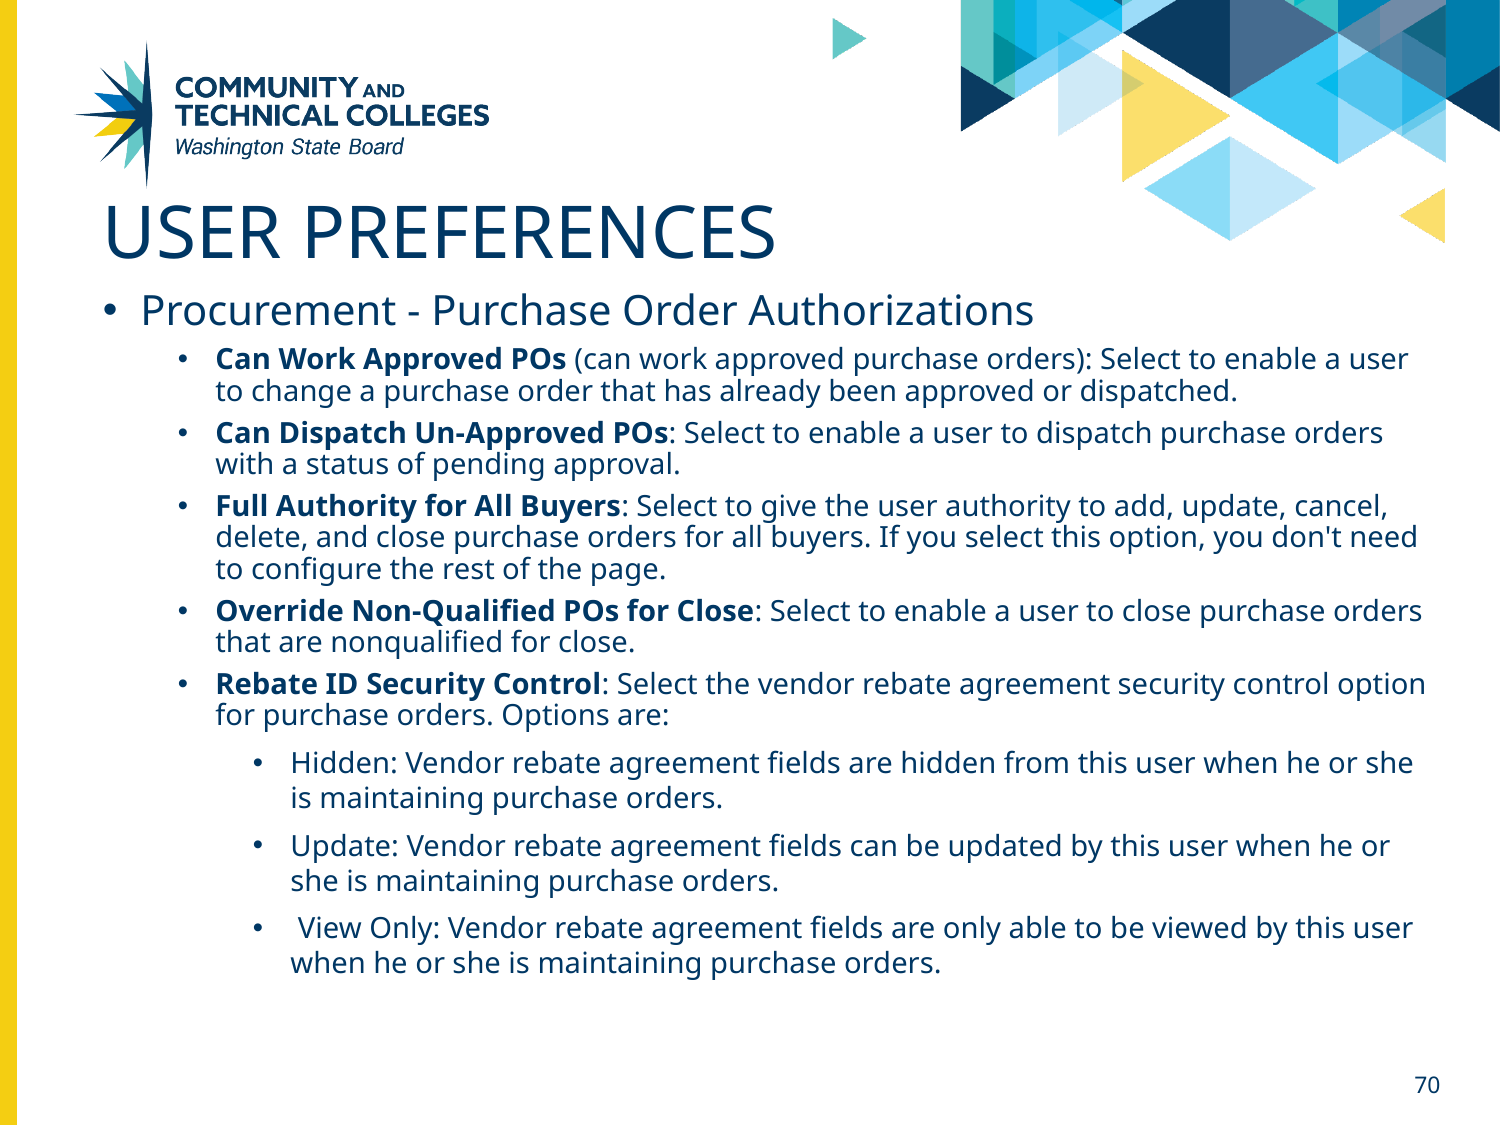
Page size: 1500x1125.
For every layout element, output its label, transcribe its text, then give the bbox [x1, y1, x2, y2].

picture [832, 0, 1500, 243]
slide_number 70 [1378, 1063, 1456, 1103]
picture [17, 25, 557, 228]
list Procurement - Purchase Order Authorizations Can Work Approved POs (can work approved purchase orders): Select to enable a user to change a purchase order that has already been approved or dispatched. Can Dispatch Un-Approved POs: Select to enable a user to dispatch purchase orders with a status of pending approval. Full Authority for All Buyers: Select to give the user authority to add, update, cancel, delete, and close purchase orders for all buyers. If you select this option, you don't need to configure the rest of the page. Override Non-Qualified POs for Close: Select to enable a user to close purchase orders that are nonqualified for close. Rebate ID Security Control: Select the vendor rebate agreement security control option for purchase orders. Options are: Hidden: Vendor rebate agreement fields are hidden from this user when he or she is maintaining purchase orders. Update: Vendor rebate agreement fields can be updated by this user when he or she is maintaining purchase orders. View Only: Vendor rebate agreement fields are only able to be viewed by this user when he or she is maintaining purchase orders. [88, 282, 1456, 1103]
title User preferences [88, 188, 1456, 282]
